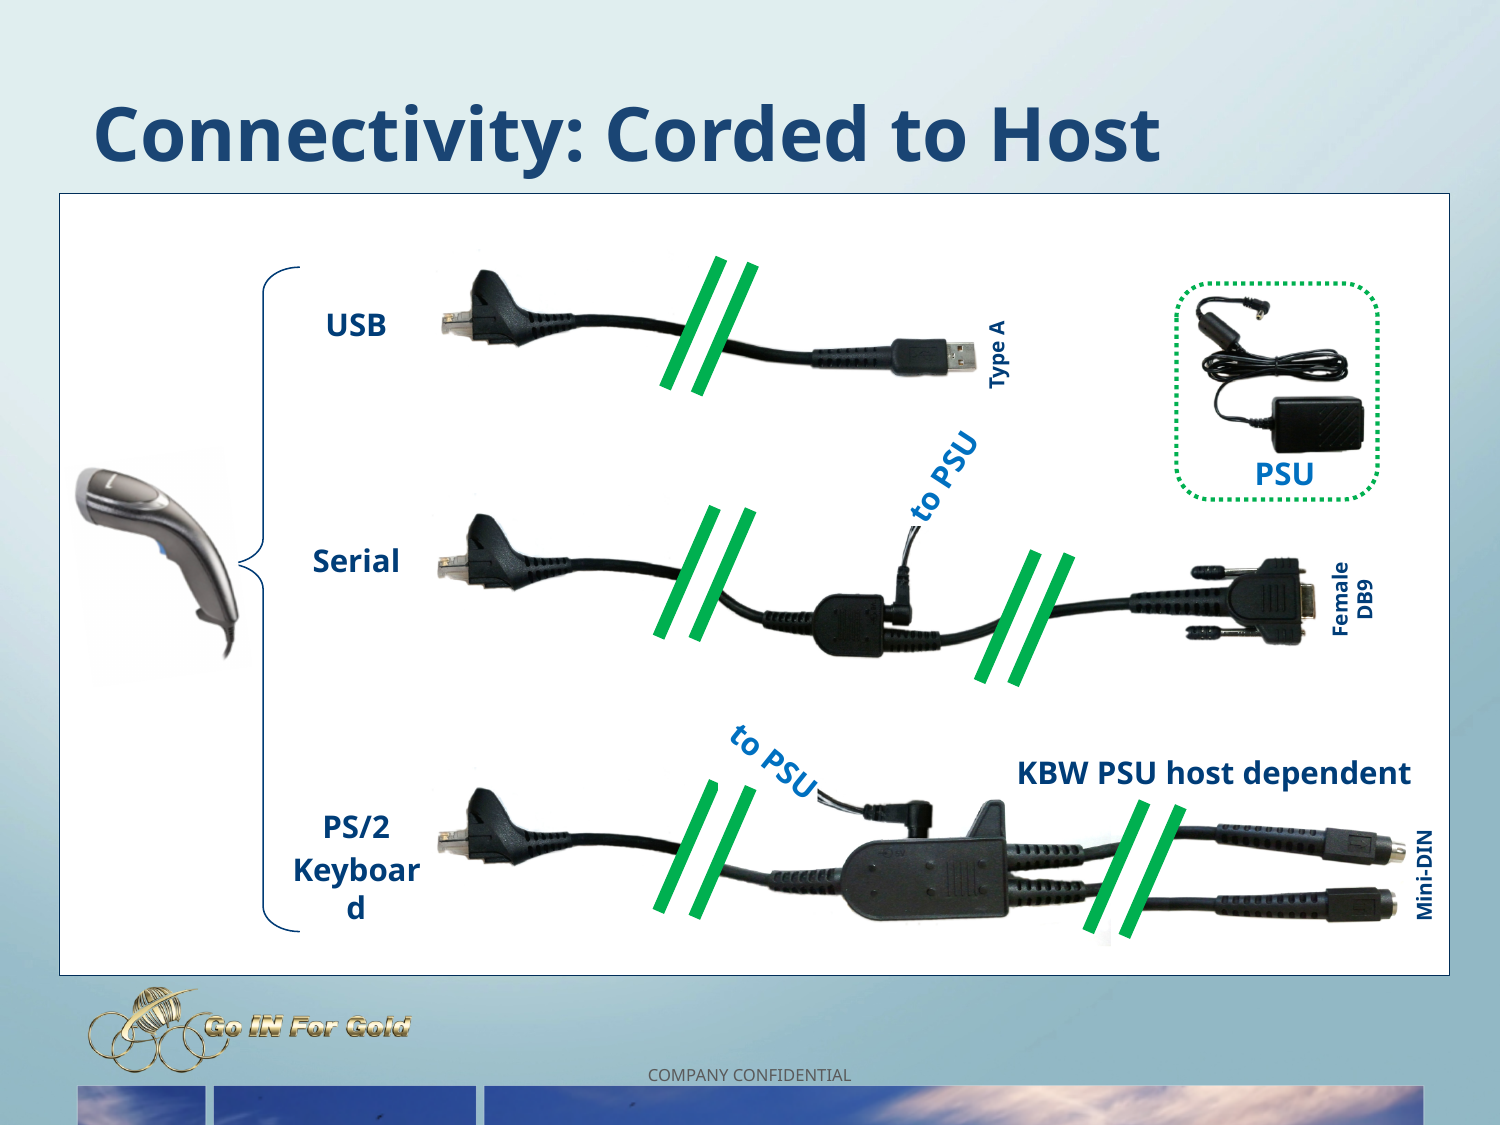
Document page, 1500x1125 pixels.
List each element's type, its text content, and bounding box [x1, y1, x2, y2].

picture [0, 0, 1500, 1125]
title Connectivity: Corded to Host [92, 95, 1274, 179]
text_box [58, 193, 1450, 976]
